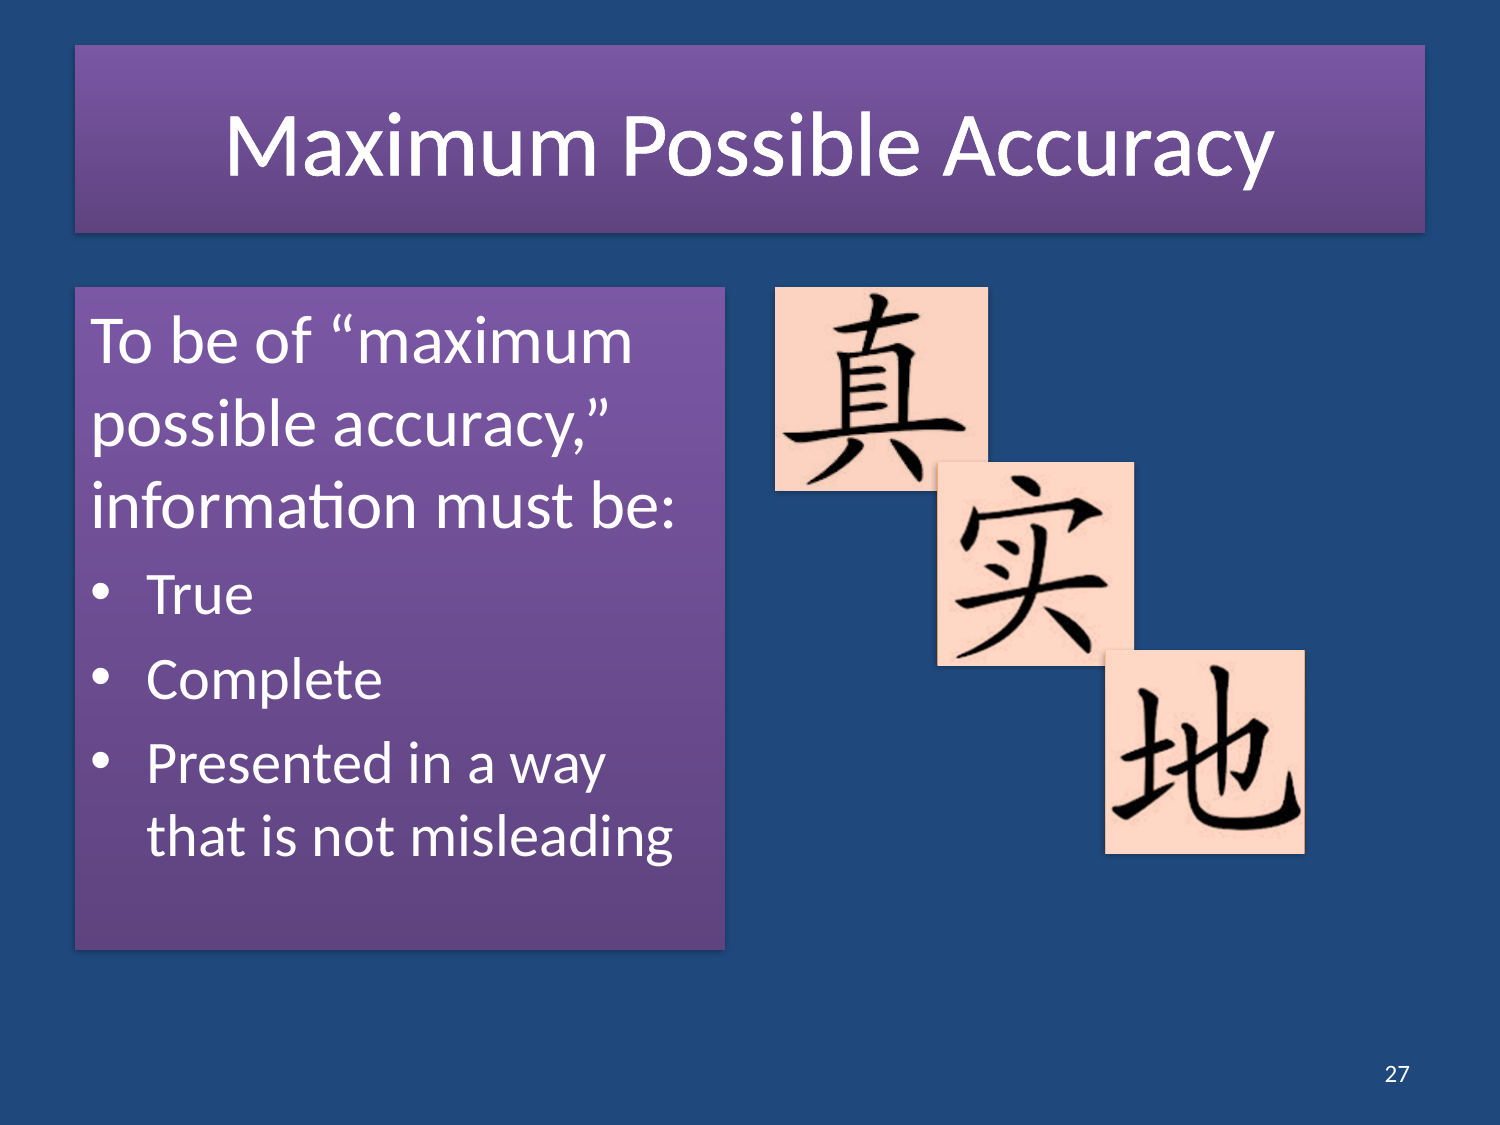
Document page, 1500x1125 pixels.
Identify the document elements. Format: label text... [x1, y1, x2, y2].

slide_number 27 [1074, 1042, 1425, 1103]
list To be of “maximum possible accuracy,” information must be: True Complete Presented in a way that is not misleading [75, 287, 725, 950]
picture [774, 283, 1305, 854]
title Maximum Possible Accuracy [75, 45, 1425, 233]
